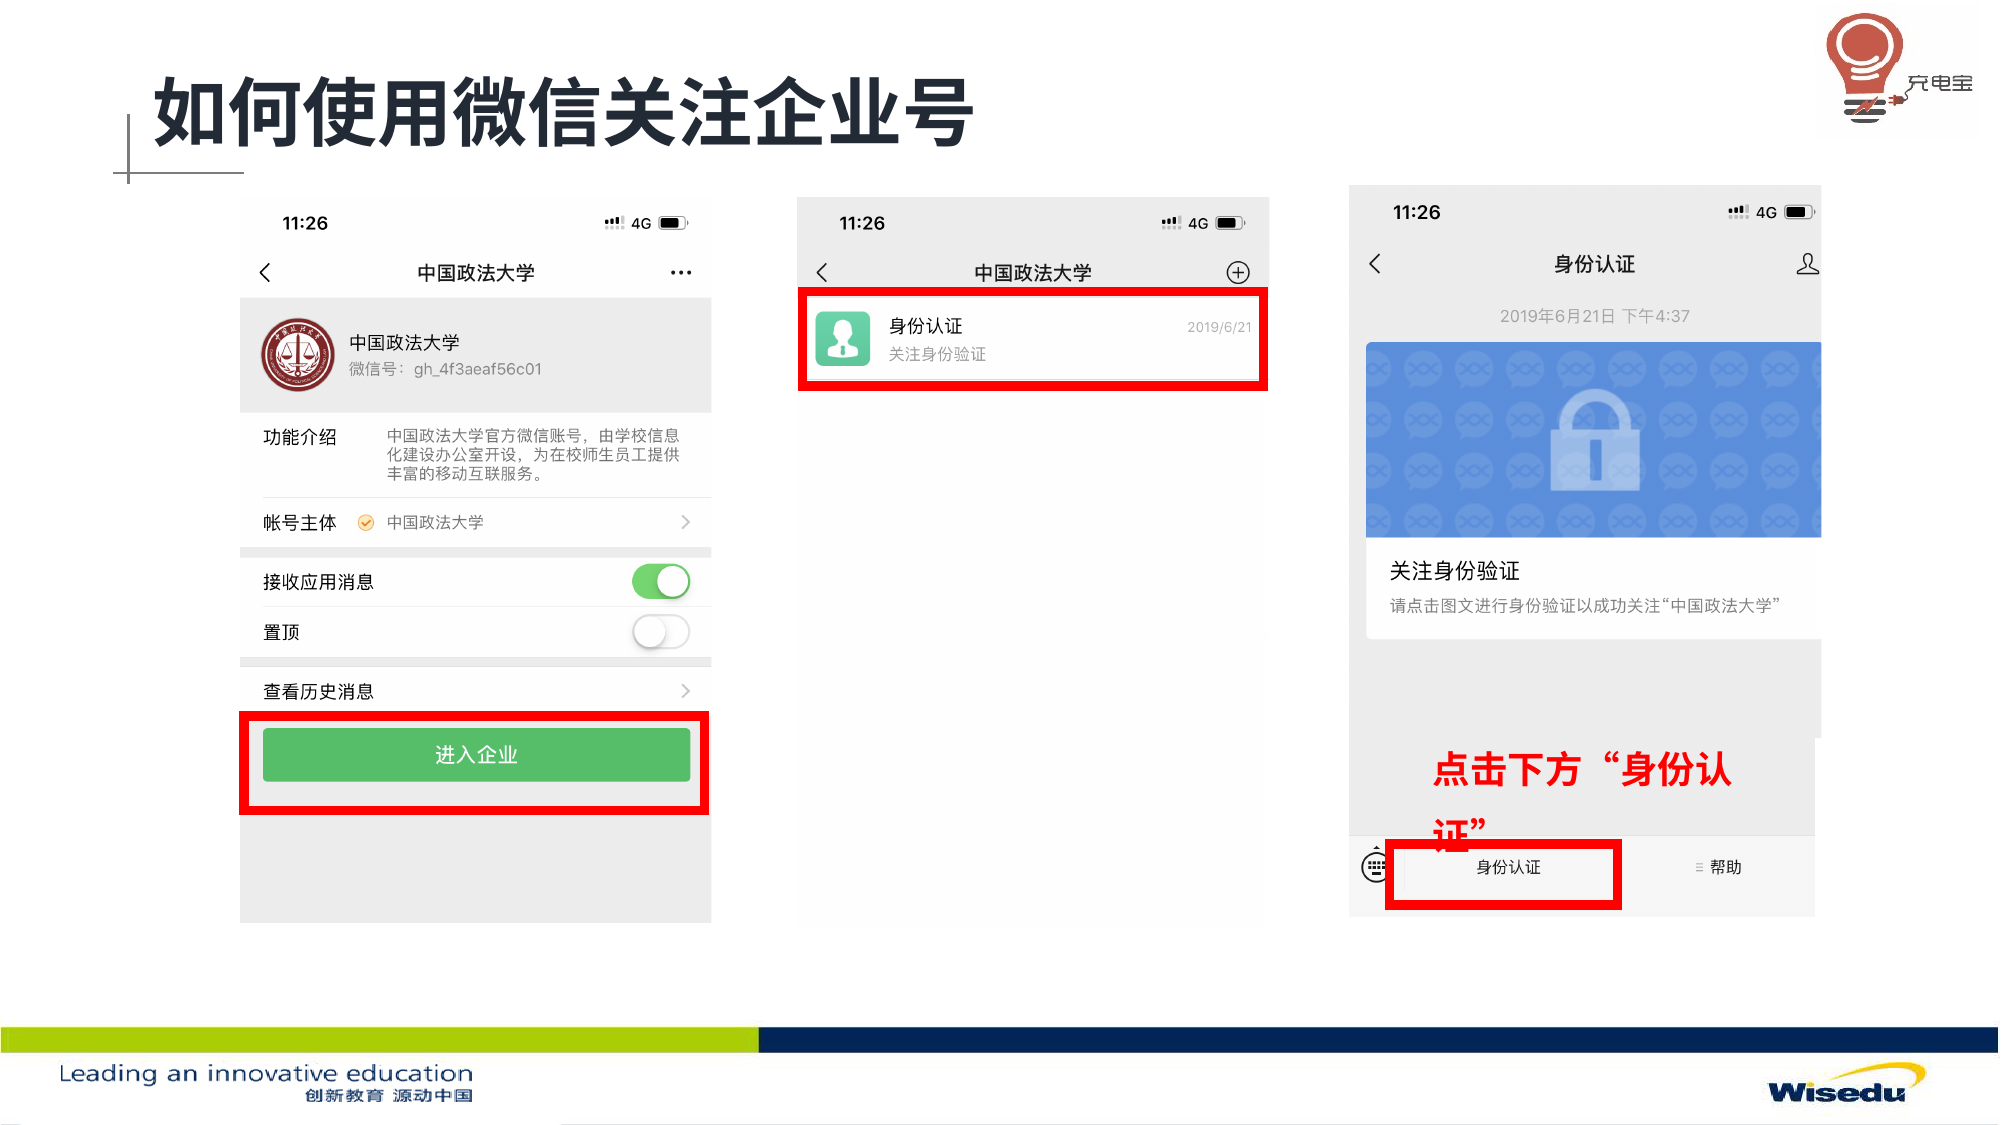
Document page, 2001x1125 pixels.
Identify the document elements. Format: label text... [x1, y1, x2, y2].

picture [0, 0, 2000, 1125]
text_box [1349, 185, 1822, 917]
title 如何使用微信关注企业号 [137, 59, 1863, 173]
